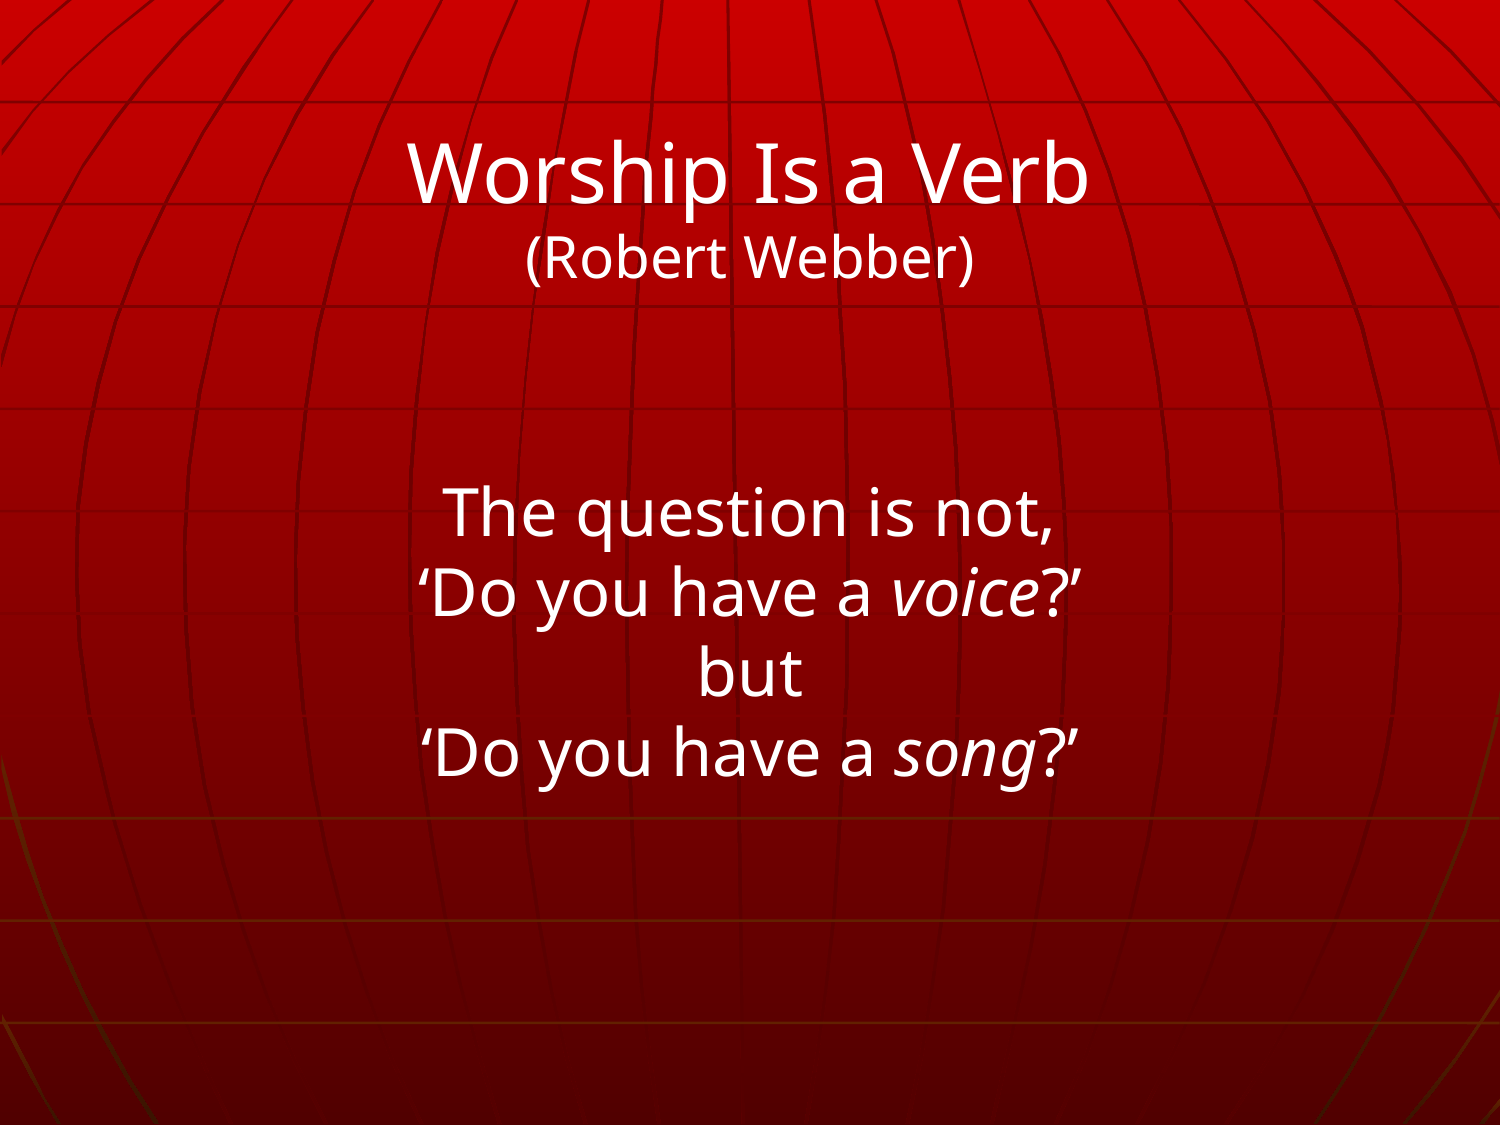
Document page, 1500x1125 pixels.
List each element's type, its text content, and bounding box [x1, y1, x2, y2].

text_box Worship Is a Verb (Robert Webber) [392, 112, 1108, 298]
text_box The question is not, ‘Do you have a voice?’ but ‘Do you have a song?’ [281, 462, 1219, 798]
